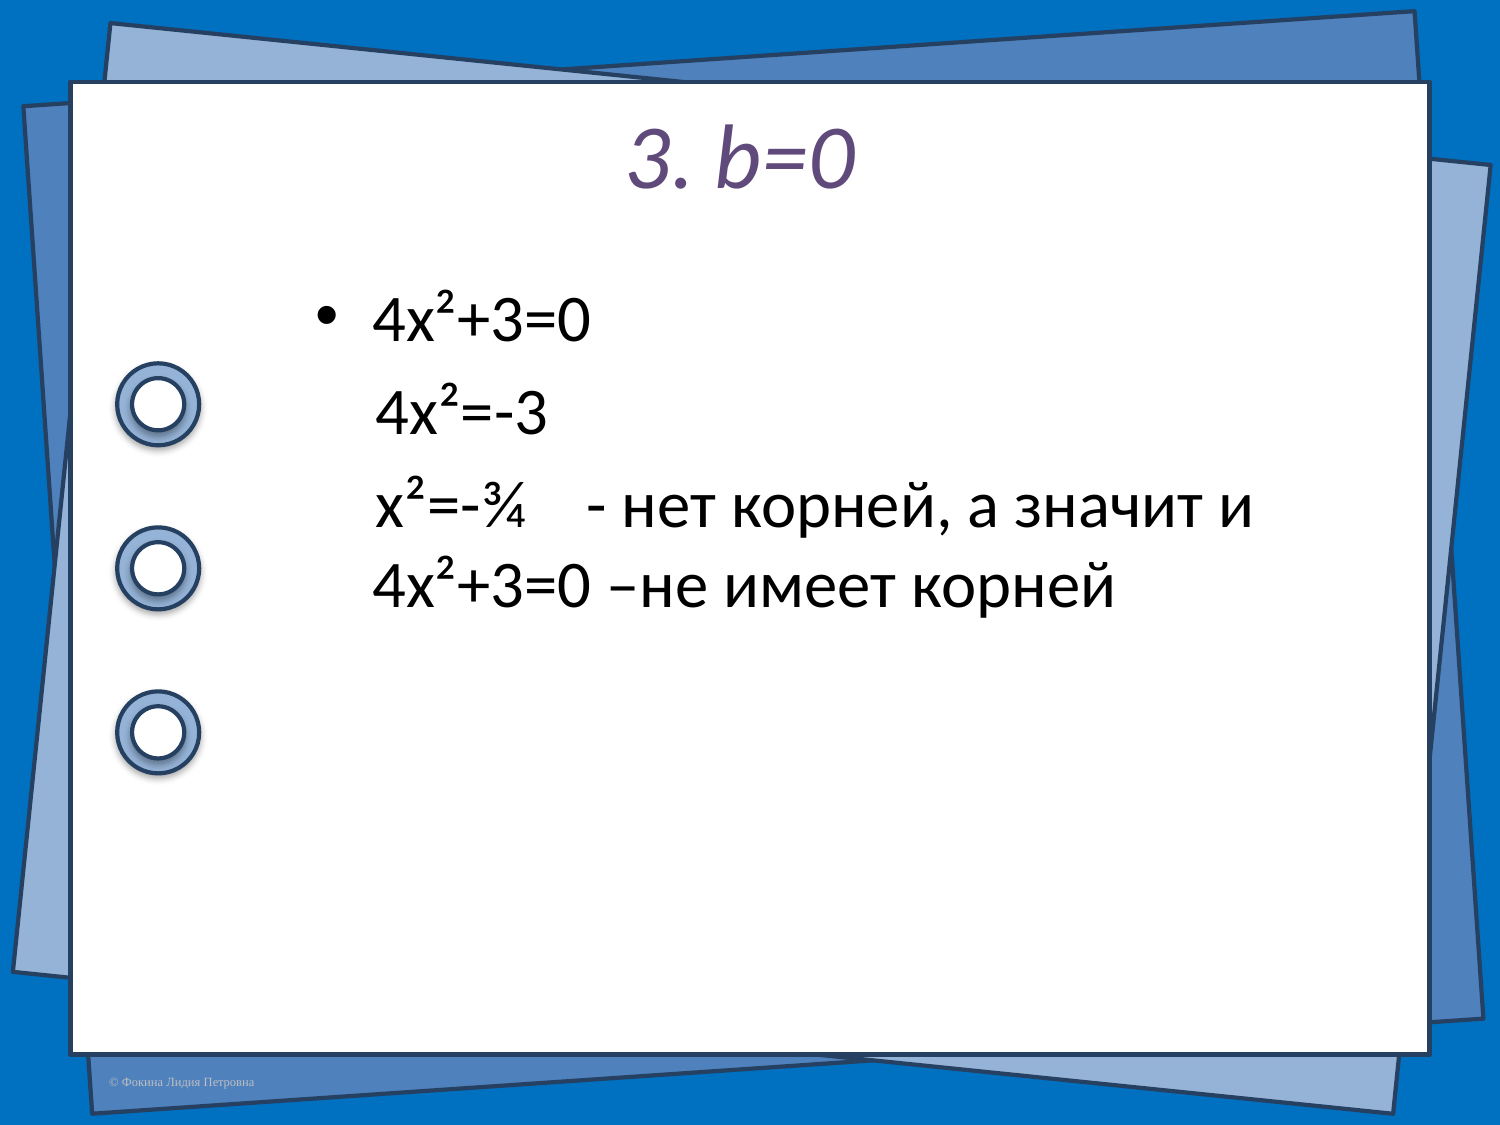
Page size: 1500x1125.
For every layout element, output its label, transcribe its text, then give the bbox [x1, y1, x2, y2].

title 3. b=0 [64, 90, 1415, 244]
list 4x²+3=0 4x²=-3 x²=-¾ - нет корней, а значит и 4x²+3=0 –не имеет корней [301, 267, 1425, 1005]
